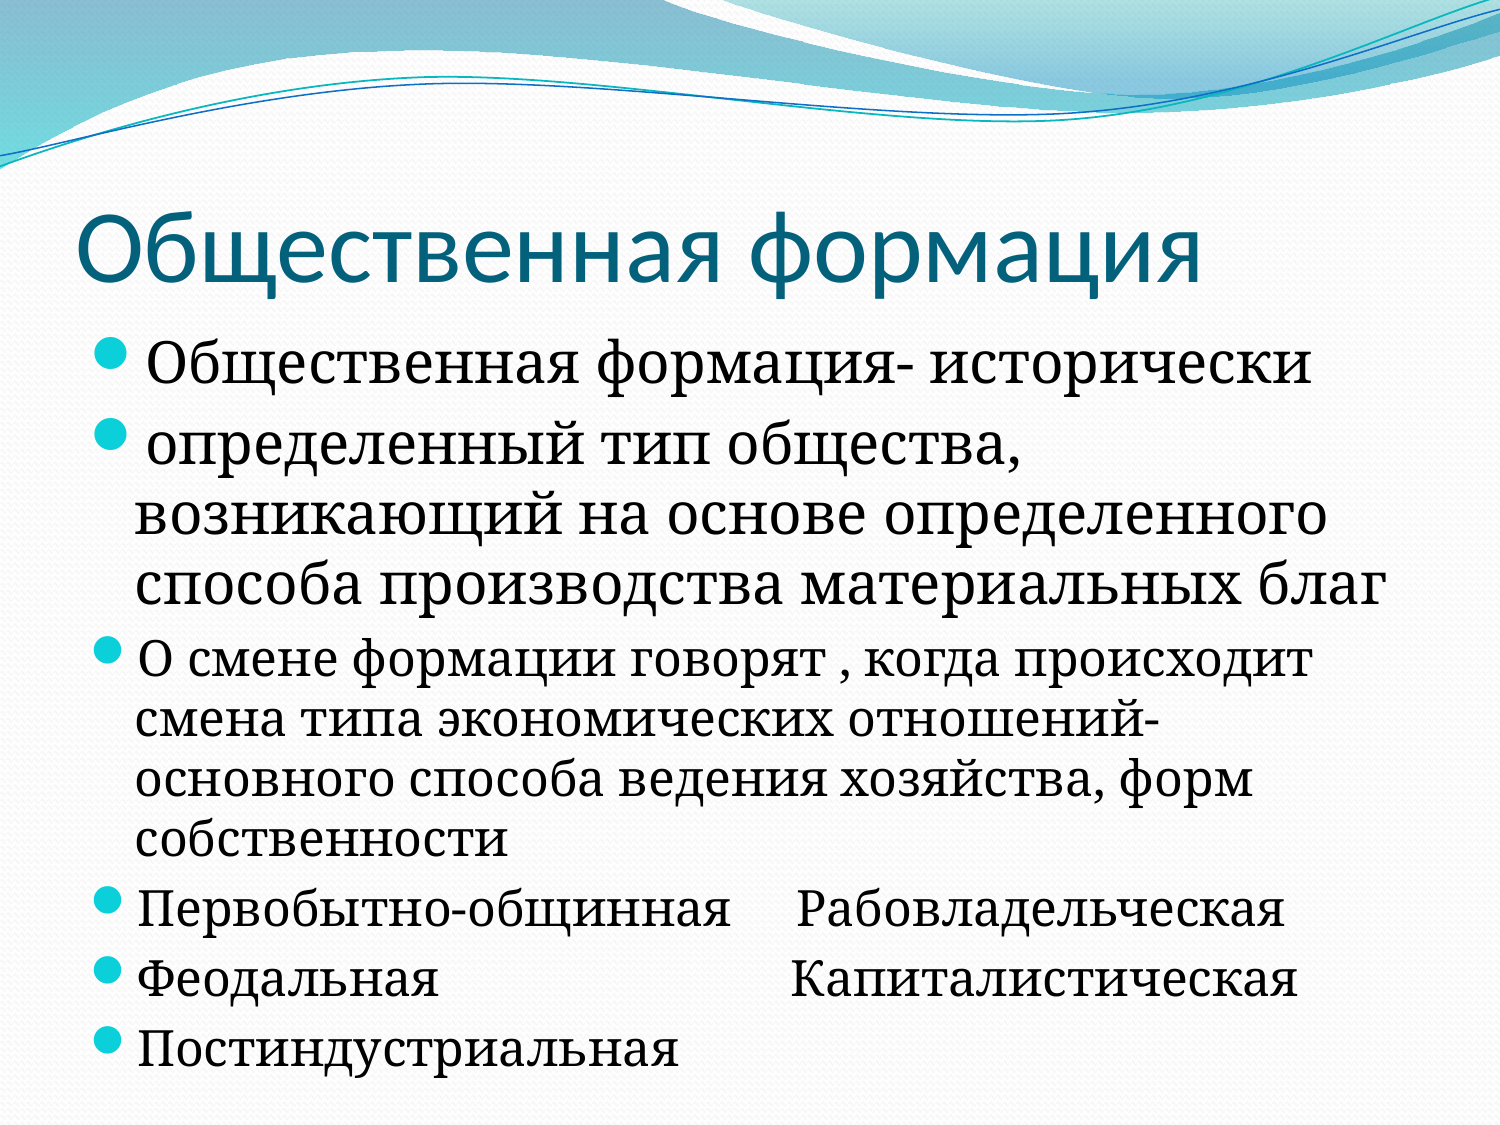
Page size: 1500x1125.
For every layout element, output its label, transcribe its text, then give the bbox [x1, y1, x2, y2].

list Общественная формация- исторически определенный тип общества, возникающий на основе определенного способа производства материальных благ О смене формации говорят , когда происходит смена типа экономических отношений- основного способа ведения хозяйства, форм собственности Первобытно-общинная Рабовладельческая Феодальная Капиталистическая Постиндустриальная [75, 317, 1425, 1038]
title Общественная формация [75, 115, 1425, 303]
